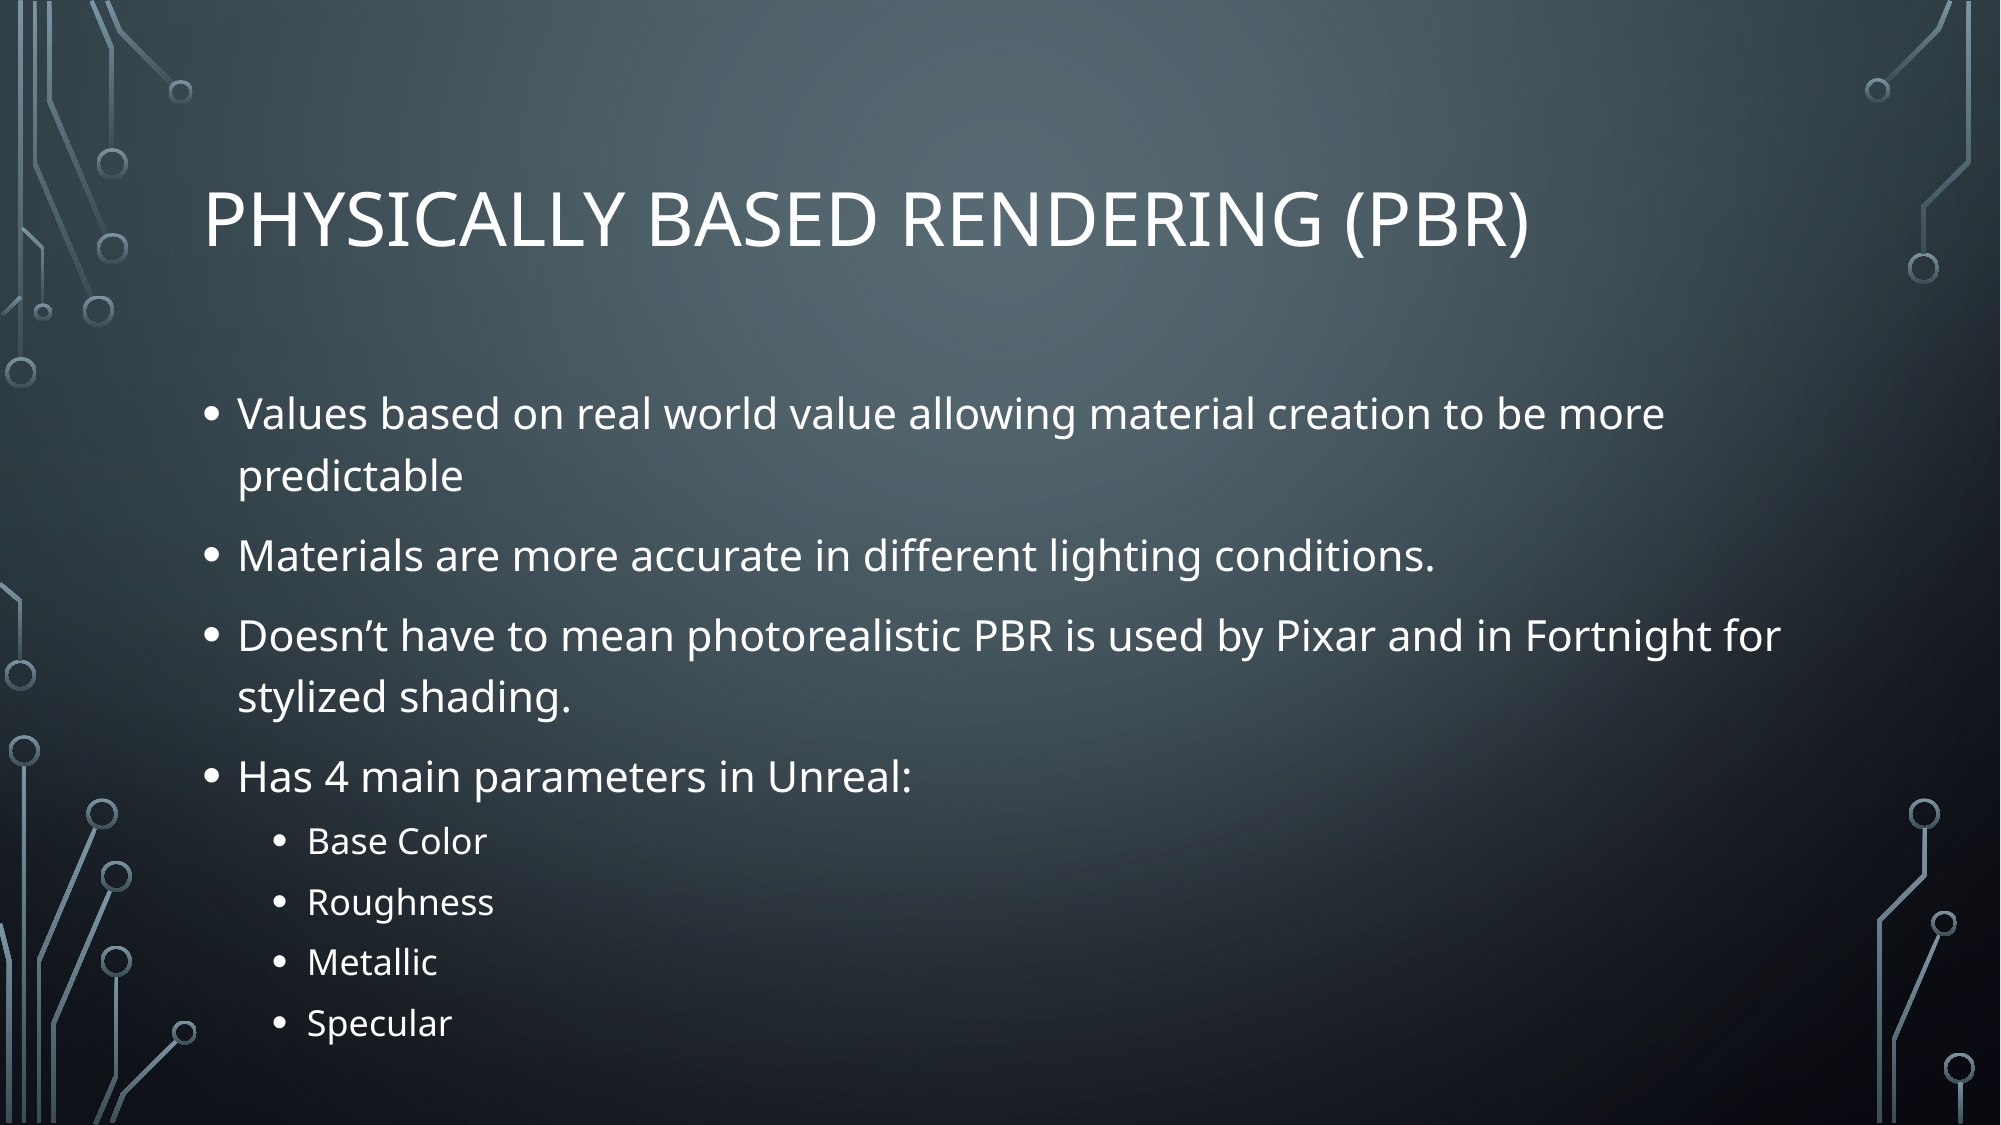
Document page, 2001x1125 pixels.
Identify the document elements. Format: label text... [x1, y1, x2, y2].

list Values based on real world value allowing material creation to be more predictable Materials are more accurate in different lighting conditions. Doesn’t have to mean photorealistic PBR is used by Pixar and in Fortnight for stylized shading. Has 4 main parameters in Unreal: Base Color Roughness Metallic Specular [187, 369, 1813, 1052]
title Physically based rendering (PBR) [187, 101, 1813, 344]
